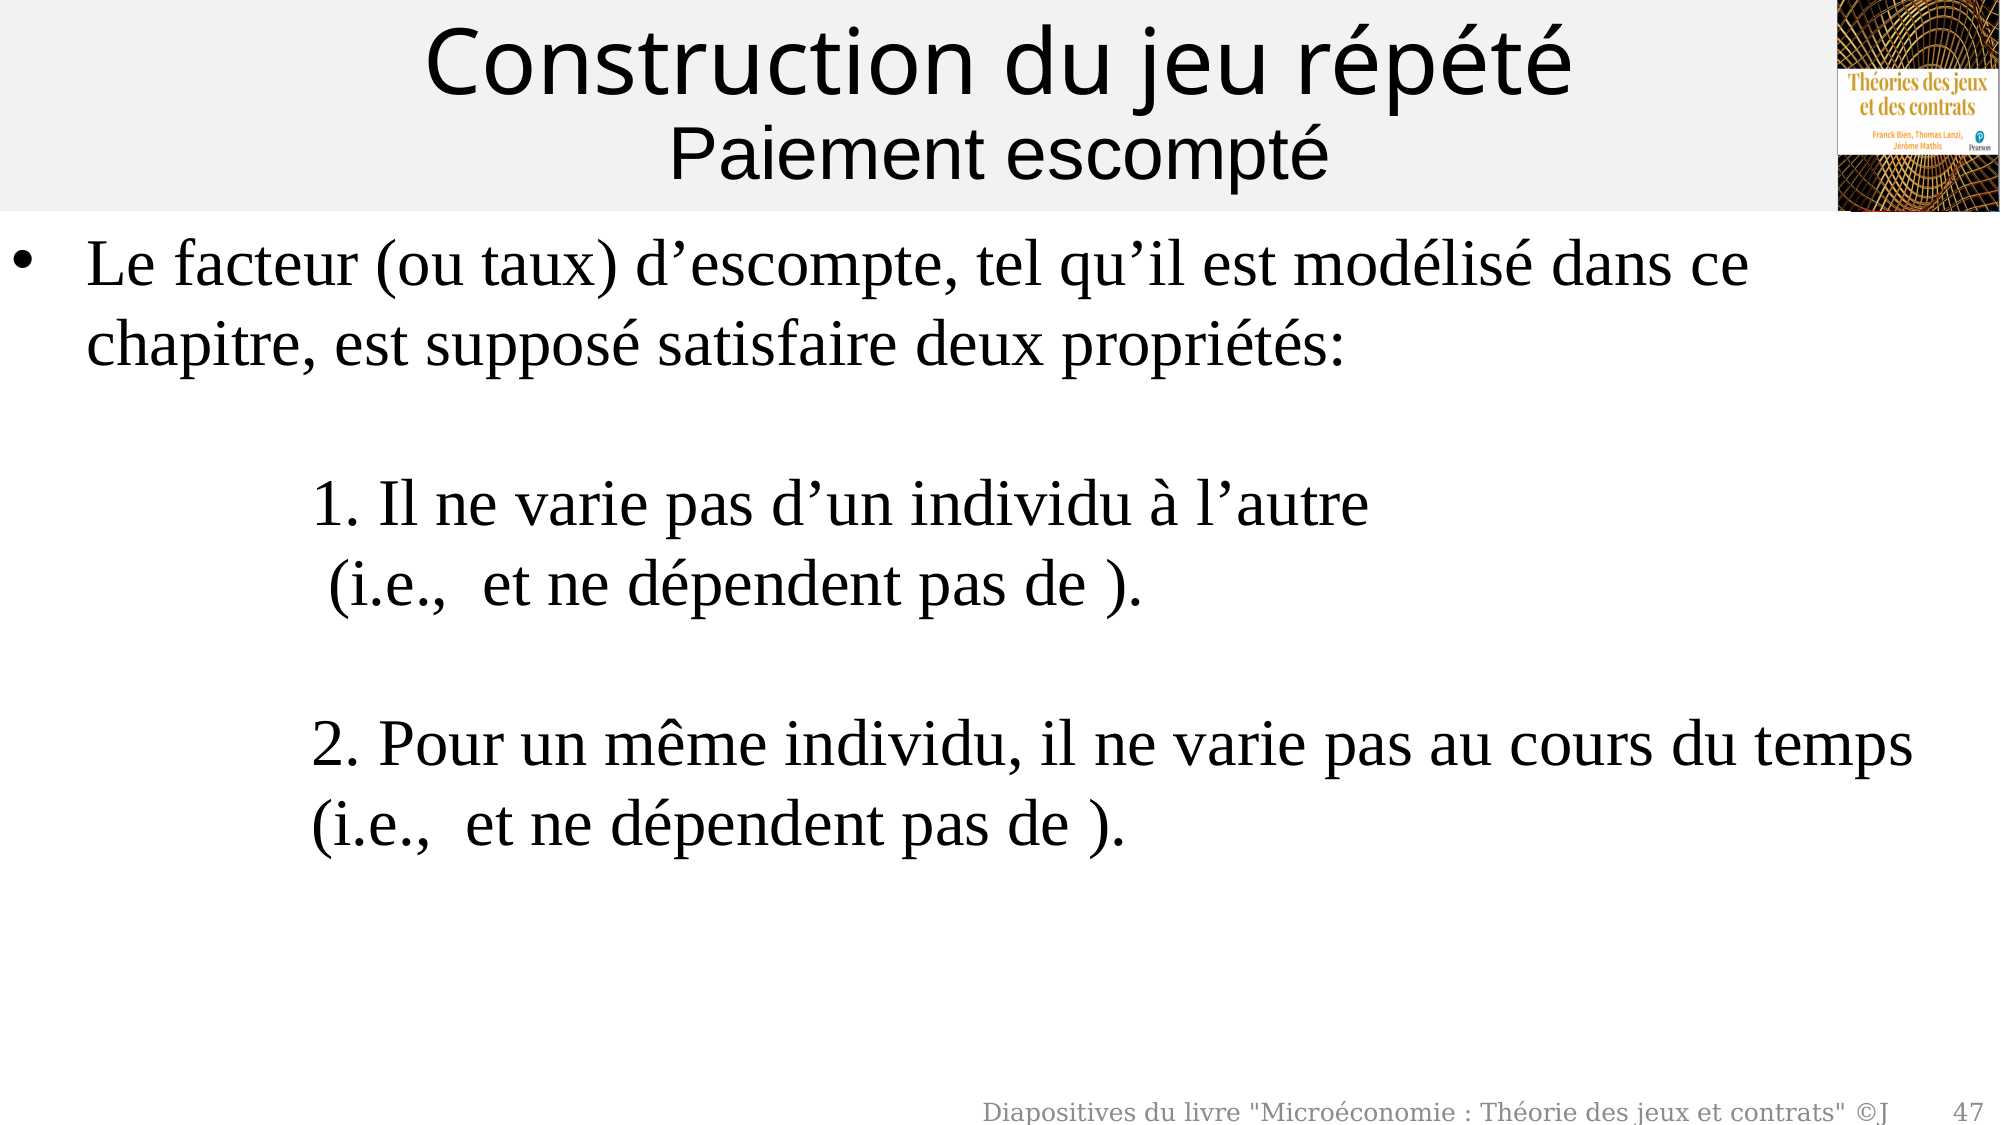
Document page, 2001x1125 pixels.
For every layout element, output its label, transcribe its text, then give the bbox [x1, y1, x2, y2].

title Construction du jeu répété Paiement escompté [0, 0, 1850, 212]
picture [1837, 0, 2000, 212]
slide_number 47 [1915, 1097, 2000, 1125]
footer Diapositives du livre "Microéconomie : Théorie des jeux et contrats" ©Jérôme MATHIS [967, 1097, 1915, 1125]
